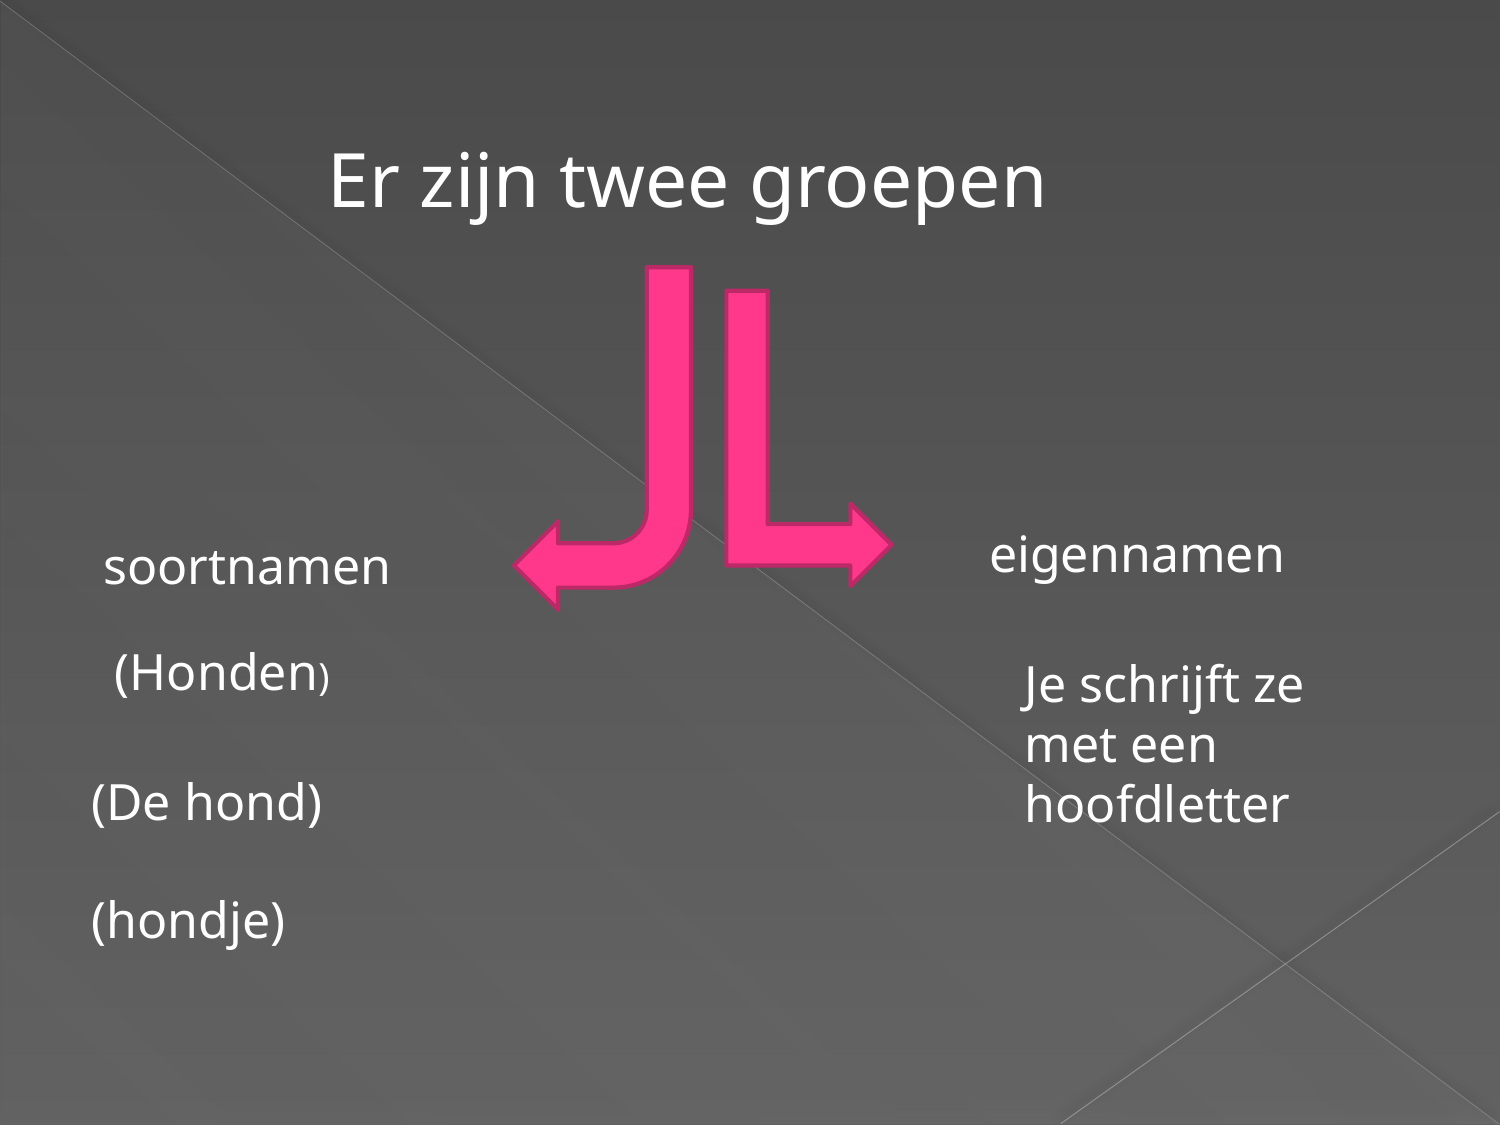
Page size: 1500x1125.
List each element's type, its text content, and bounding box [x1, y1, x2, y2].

text_box eigennamen [974, 515, 1365, 590]
text_box [724, 288, 894, 589]
text_box soortnamen [88, 527, 479, 602]
text_box (hondje) [76, 881, 361, 957]
text_box (Honden) [100, 633, 384, 709]
text_box Je schrijft ze met een hoofdletter [1009, 645, 1376, 840]
text_box (De hond) [76, 763, 372, 838]
text_box Er zijn twee groepen [312, 125, 1164, 231]
text_box [511, 265, 694, 612]
